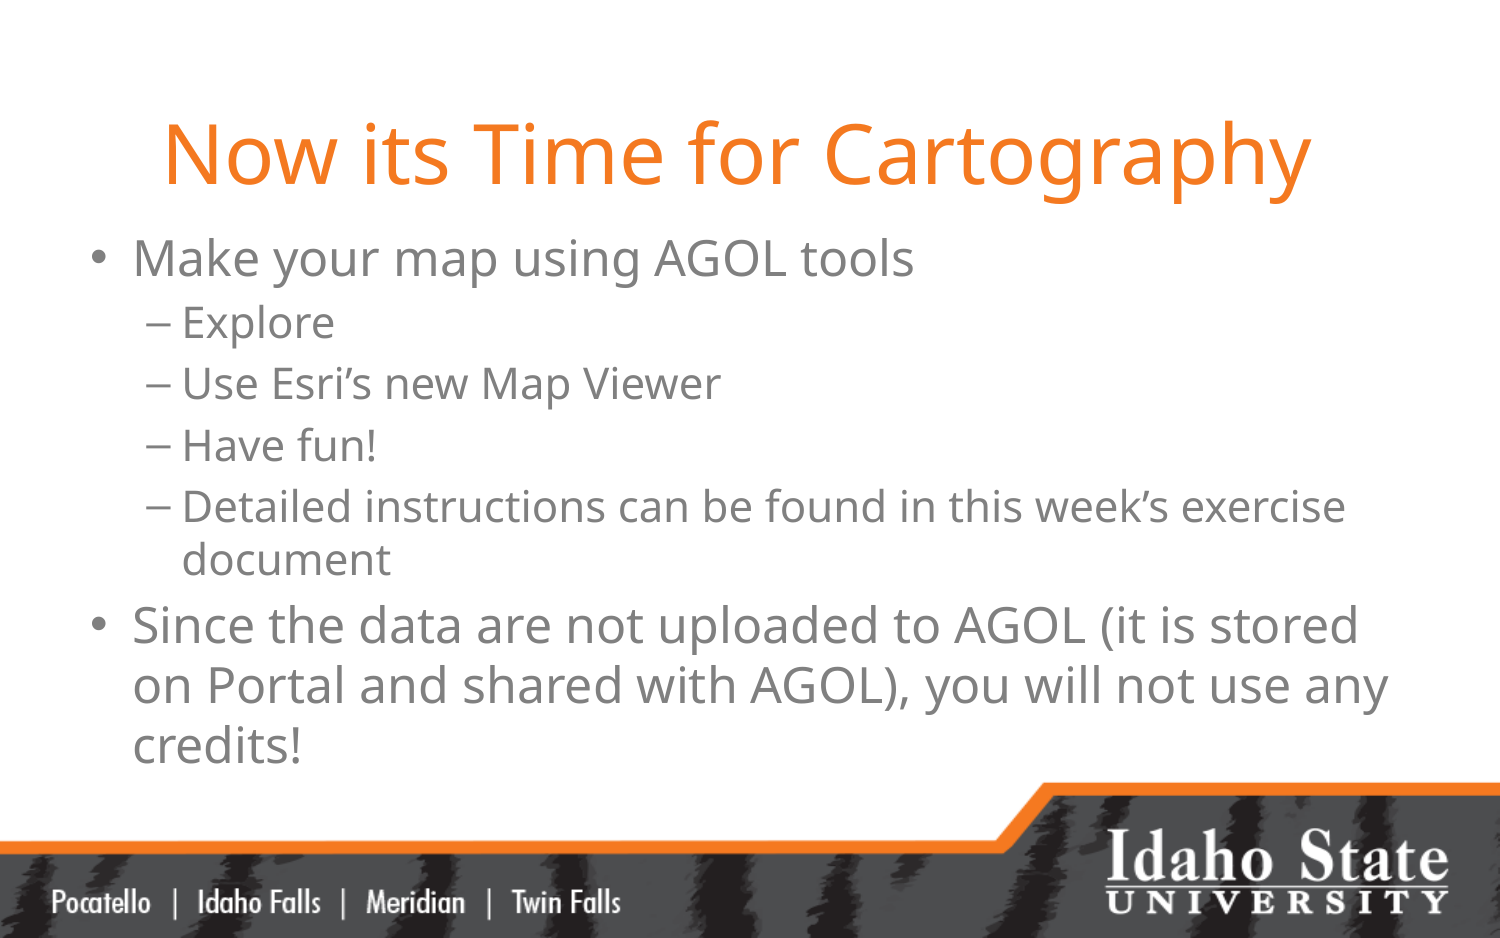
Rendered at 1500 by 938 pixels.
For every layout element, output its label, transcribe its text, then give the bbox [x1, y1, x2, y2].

picture [0, 0, 1500, 938]
title Now its Time for Cartography [12, 72, 1463, 230]
list Make your map using AGOL tools Explore Use Esri’s new Map Viewer Have fun! Detailed instructions can be found in this week’s exercise document Since the data are not uploaded to AGOL (it is stored on Portal and shared with AGOL), you will not use any credits! [74, 218, 1426, 838]
